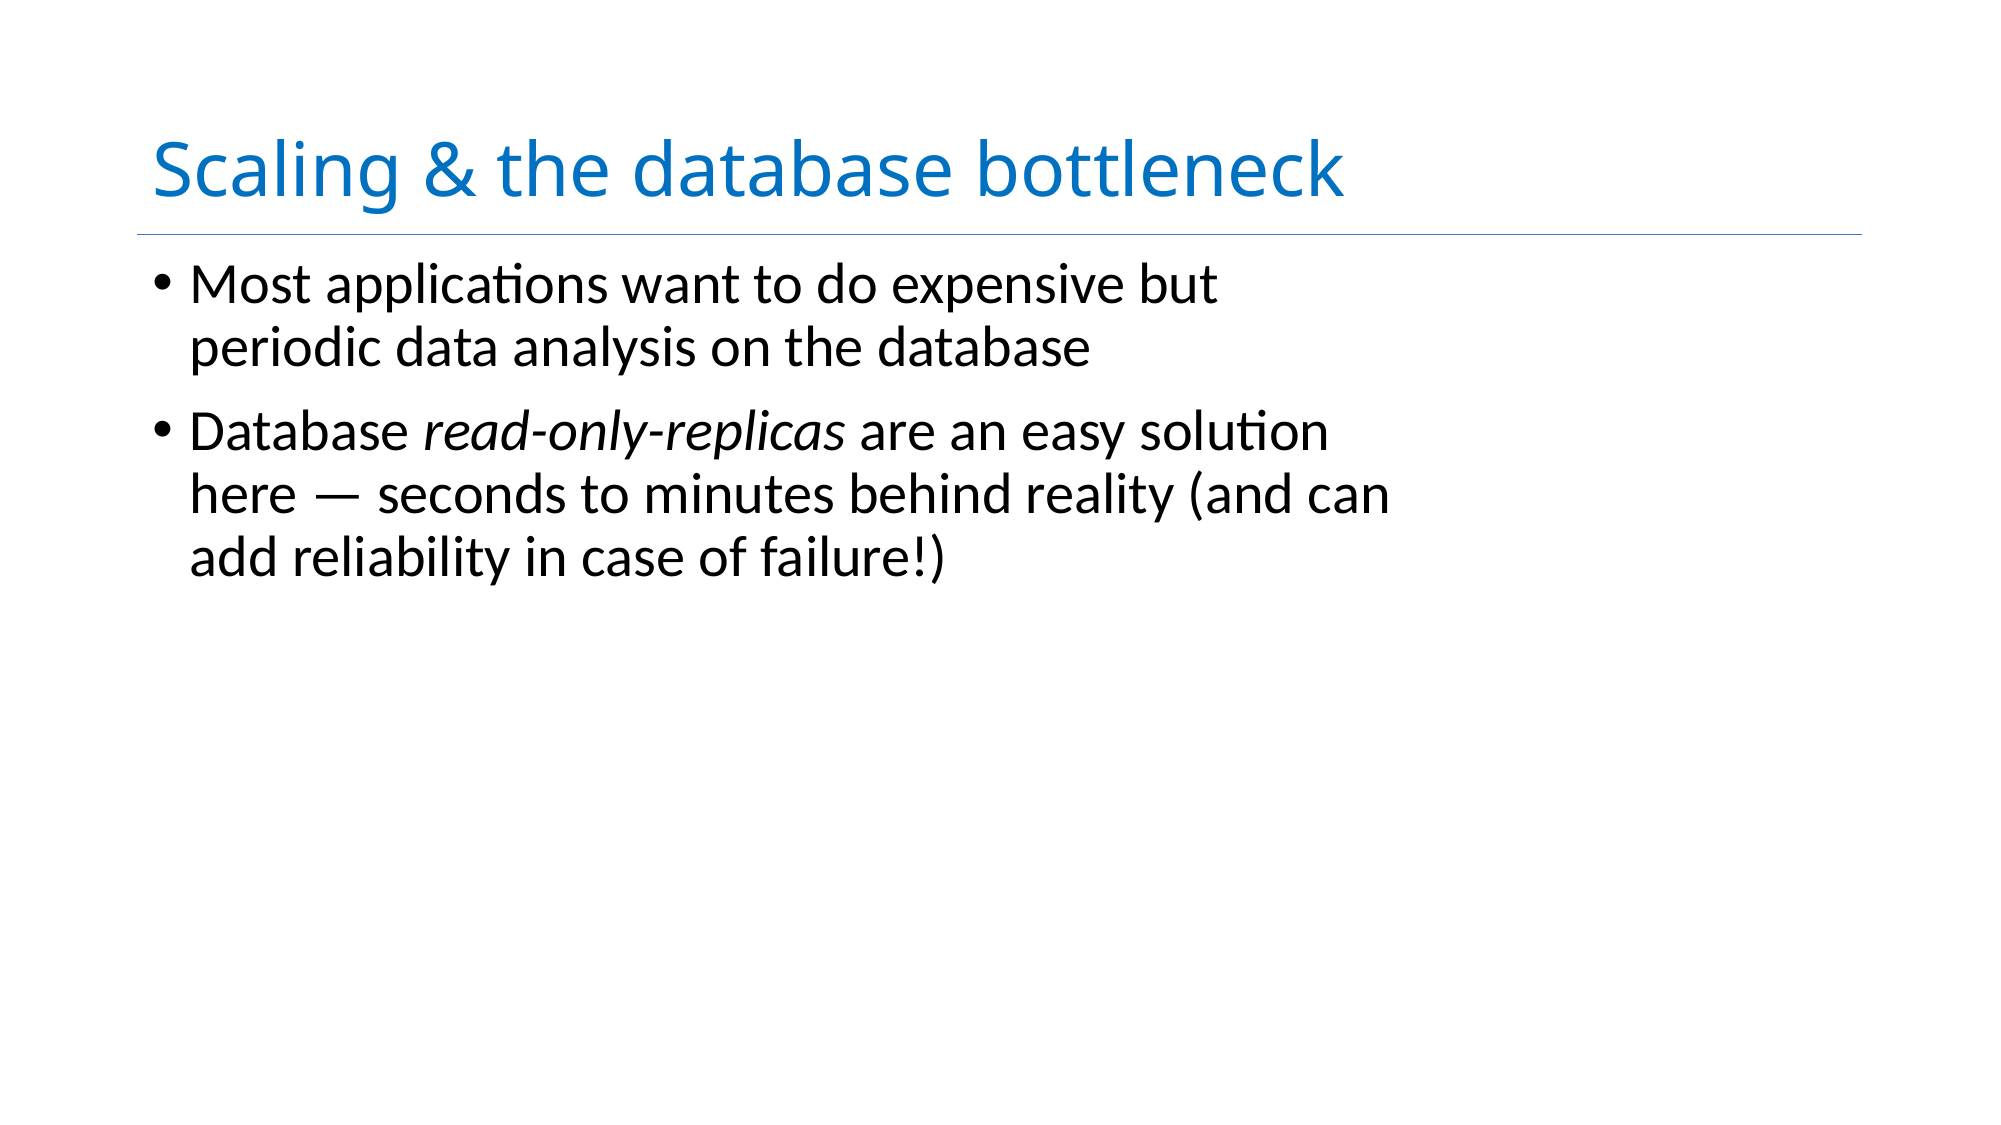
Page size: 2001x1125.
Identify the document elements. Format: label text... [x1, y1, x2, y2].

list Most applications want to do expensive but periodic data analysis on the database Database read-only-replicas are an easy solution here — seconds to minutes behind reality (and can add reliability in case of failure!) [137, 246, 1432, 960]
title Scaling & the database bottleneck [137, 3, 1863, 221]
